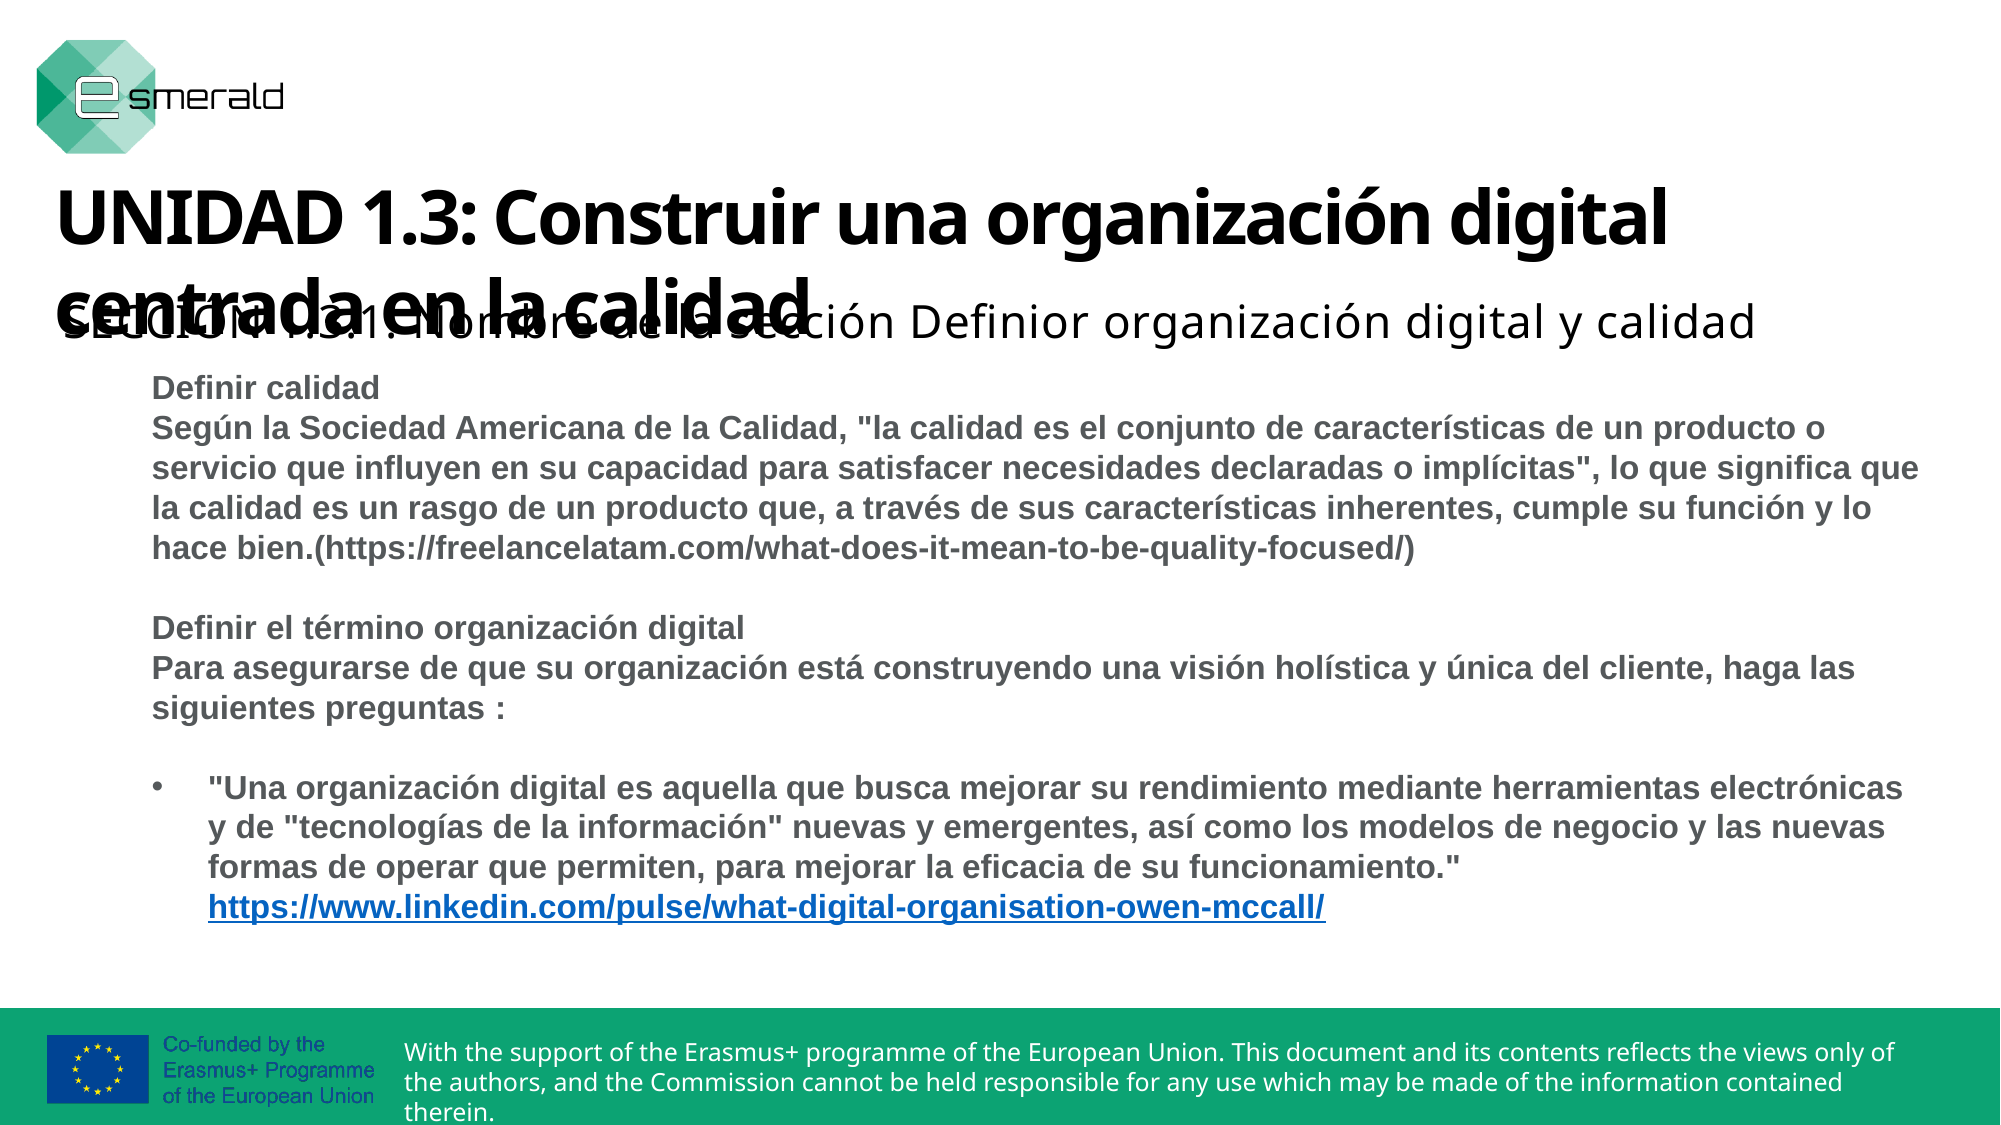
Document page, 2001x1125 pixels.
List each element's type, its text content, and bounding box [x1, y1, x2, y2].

picture [15, 18, 302, 169]
text_box Definir calidad Según la Sociedad Americana de la Calidad, "la calidad es el conjunto de características de un producto o servicio que influyen en su capacidad para satisfacer necesidades declaradas o implícitas", lo que significa que la calidad es un rasgo de un producto que, a través de sus características inherentes, cumple su función y lo hace bien.(https://freelancelatam.com/what-does-it-mean-to-be-quality-focused/) Definir el término organización digital Para asegurarse de que su organización está construyendo una visión holística y única del cliente, haga las siguientes preguntas : "Una organización digital es aquella que busca mejorar su rendimiento mediante herramientas electrónicas y de "tecnologías de la información" nuevas y emergentes, así como los modelos de negocio y las nuevas formas de operar que permiten, para mejorar la eficacia de su funcionamiento."https://www.linkedin.com/pulse/what-digital-organisation-owen-mccall/ [136, 359, 1946, 973]
picture [47, 1035, 374, 1107]
text_box UNIDAD 1.3: Construir una organización digital centrada en la calidad [52, 167, 1946, 350]
text_box SECCIÓN 1.3.1: Nombre de la sección Definior organización digital y calidad [61, 290, 1831, 349]
